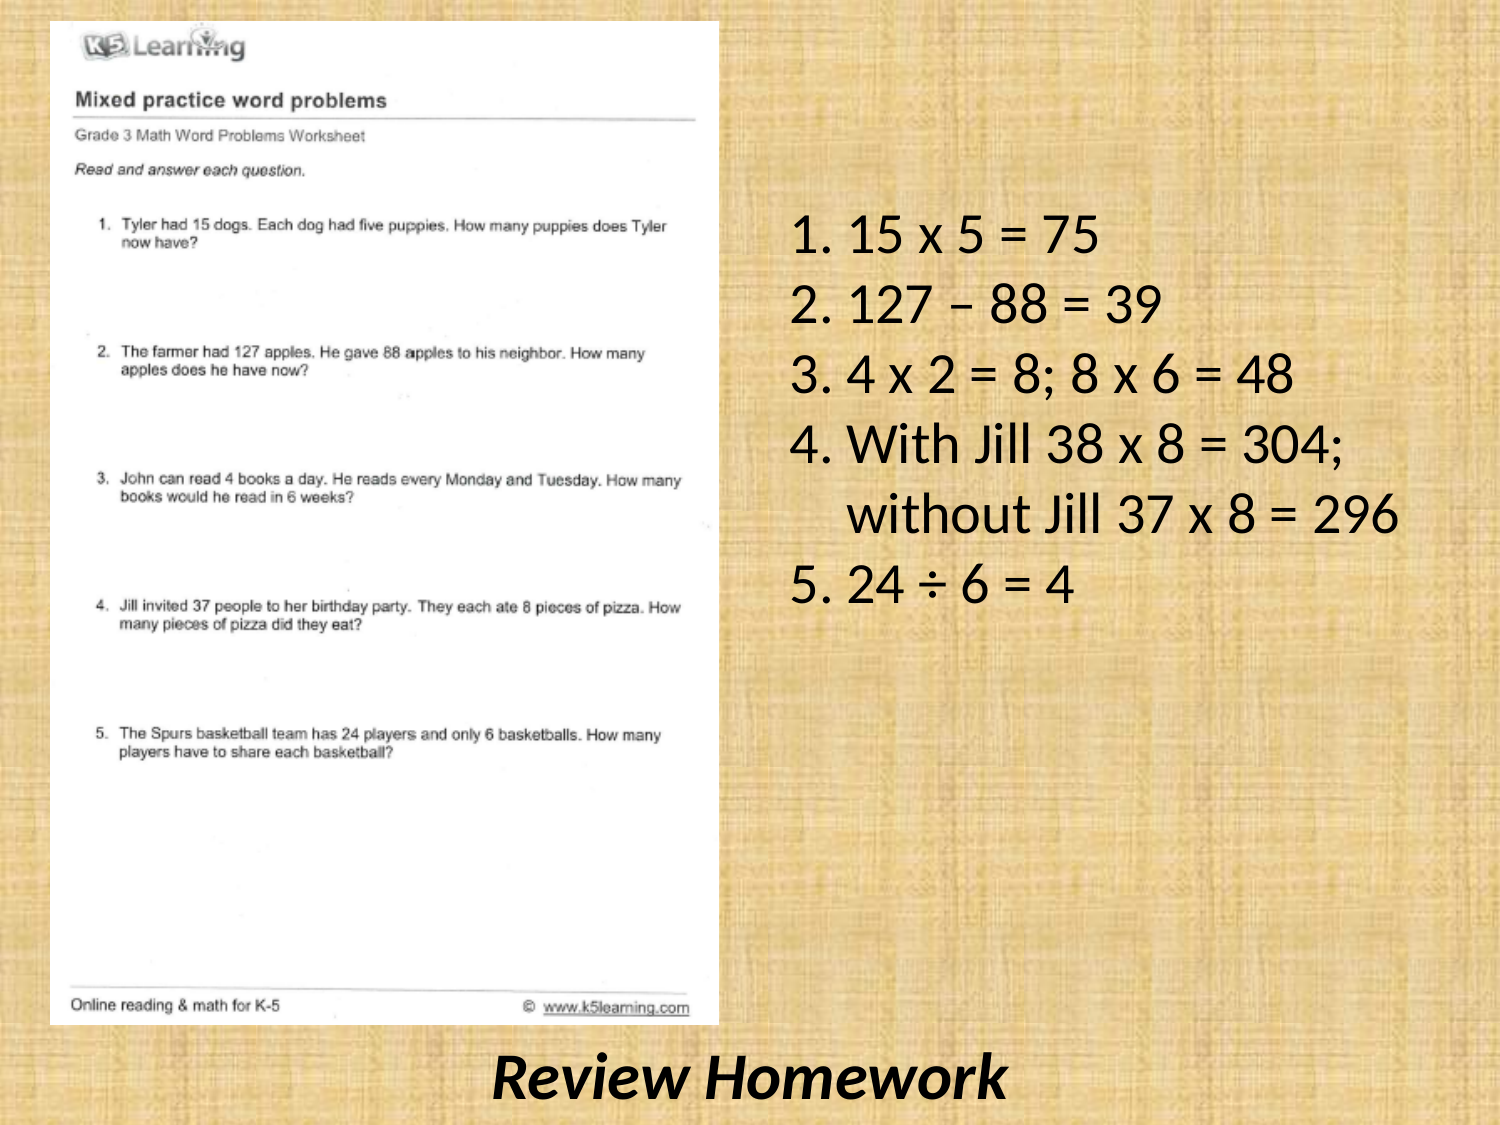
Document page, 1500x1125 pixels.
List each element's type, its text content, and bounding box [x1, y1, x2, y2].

picture [0, 0, 1500, 1125]
text_box 15 x 5 = 75 127 – 88 = 39 4 x 2 = 8; 8 x 6 = 48 With Jill 38 x 8 = 304; without Jill 37 x 8 = 296 24 ÷ 6 = 4 [774, 187, 1463, 623]
list Review Homework [281, 1025, 1219, 1125]
